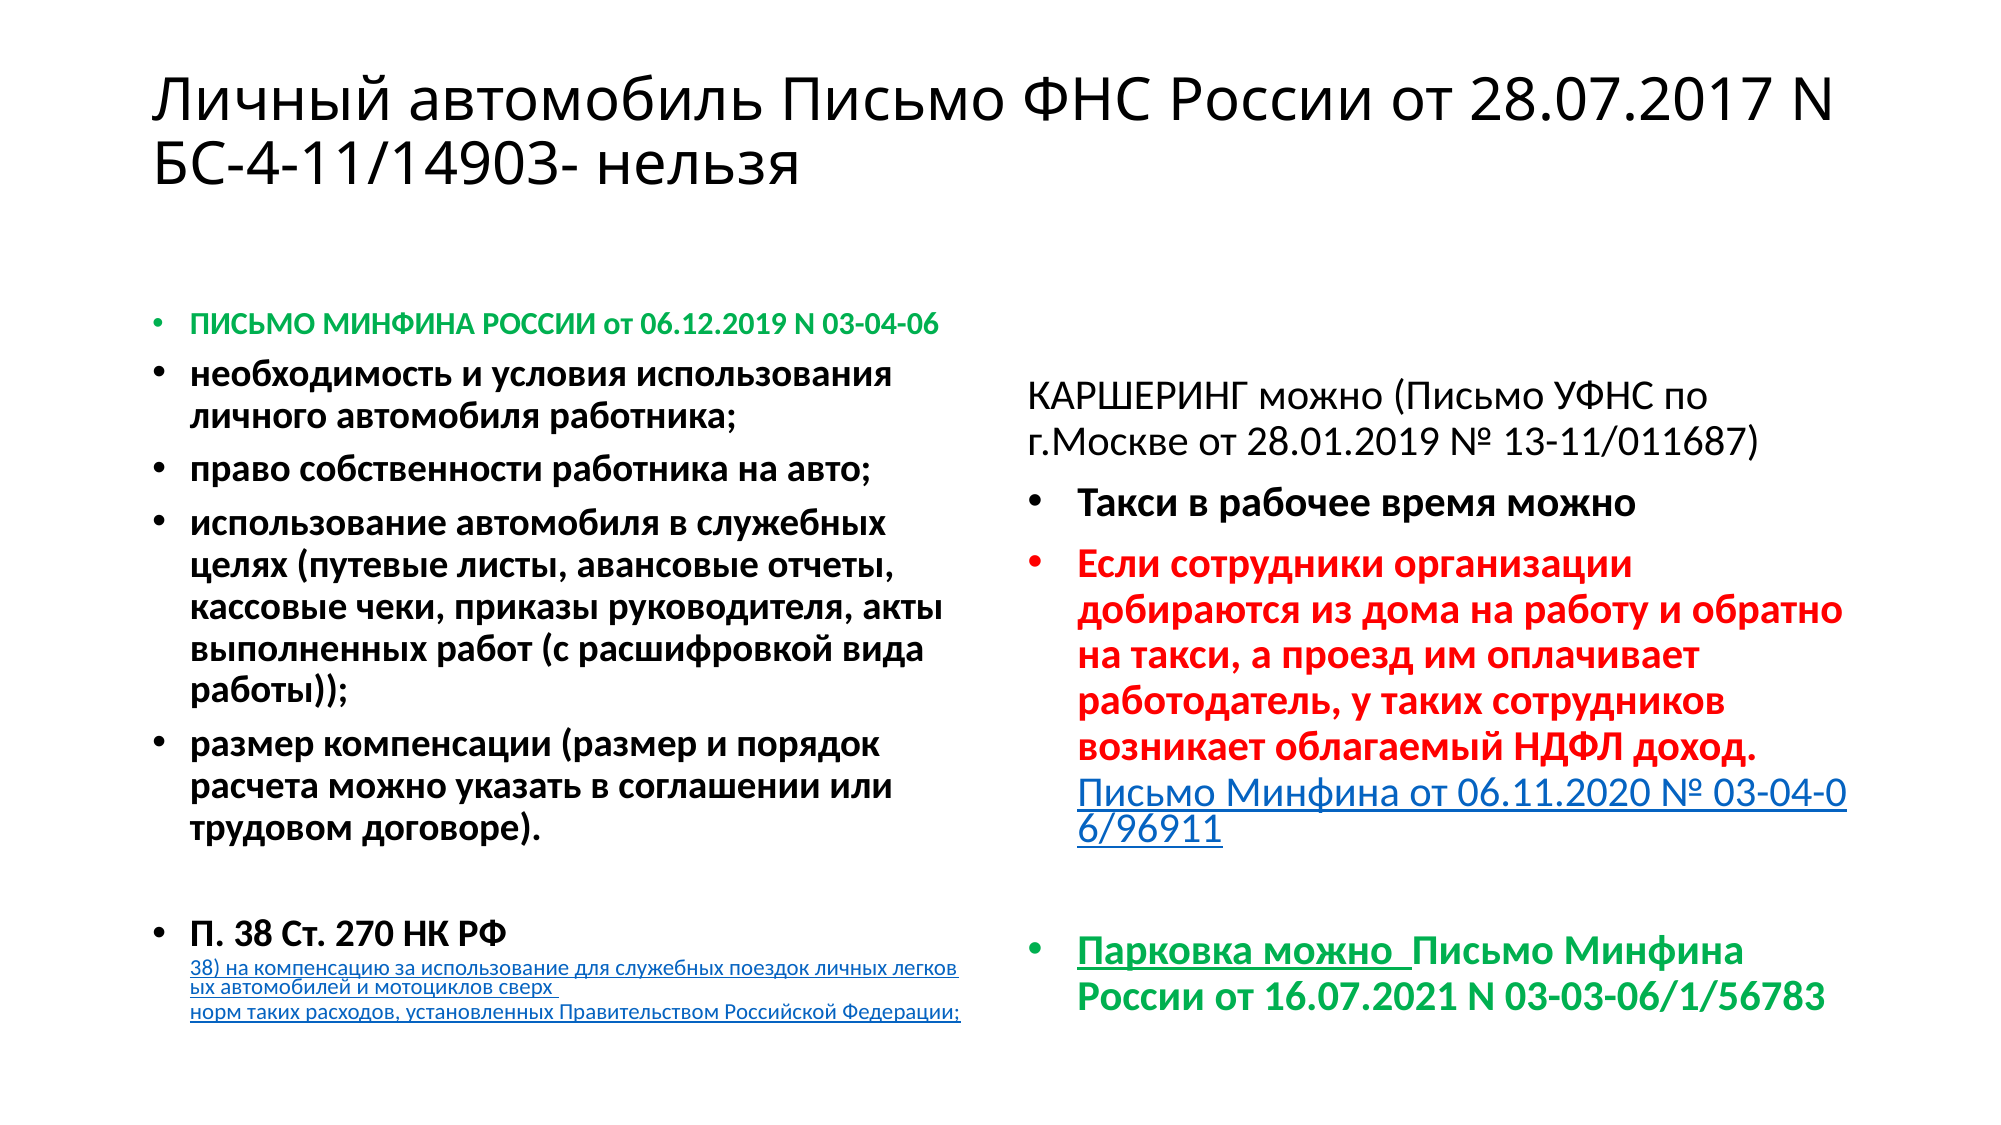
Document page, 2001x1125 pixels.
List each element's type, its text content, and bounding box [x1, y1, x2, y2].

title Личный автомобиль Письмо ФНС России от 28.07.2017 N БС-4-11/14903- нельзя [137, 59, 1863, 278]
list КАРШЕРИНГ можно (Письмо УФНС по г.Москве от 28.01.2019 № 13-11/011687) Такси в рабочее время можно Если сотрудники организации добираются из дома на работу и обратно на такси, а проезд им оплачивает работодатель, у таких сотрудников возникает облагаемый НДФЛ доход. Письмо Минфина от 06.11.2020 № 03-04-06/96911 Парковка можно Письмо Минфина России от 16.07.2021 N 03-03-06/1/56783 [1012, 299, 1863, 1014]
list ПИСЬМО МИНФИНА РОССИИ от 06.12.2019 N 03-04-06 необходимость и условия использования личного автомобиля работника; право собственности работника на авто; использование автомобиля в служебных целях (путевые листы, авансовые отчеты, кассовые чеки, приказы руководителя, акты выполненных работ (с расшифровкой вида работы)); размер компенсации (размер и порядок расчета можно указать в соглашении или трудовом договоре). П. 38 Ст. 270 НК РФ 38) на компенсацию за использование для служебных поездок личных легковых автомобилей и мотоциклов сверх норм таких расходов, установленных Правительством Российской Федерации; [137, 299, 988, 1014]
